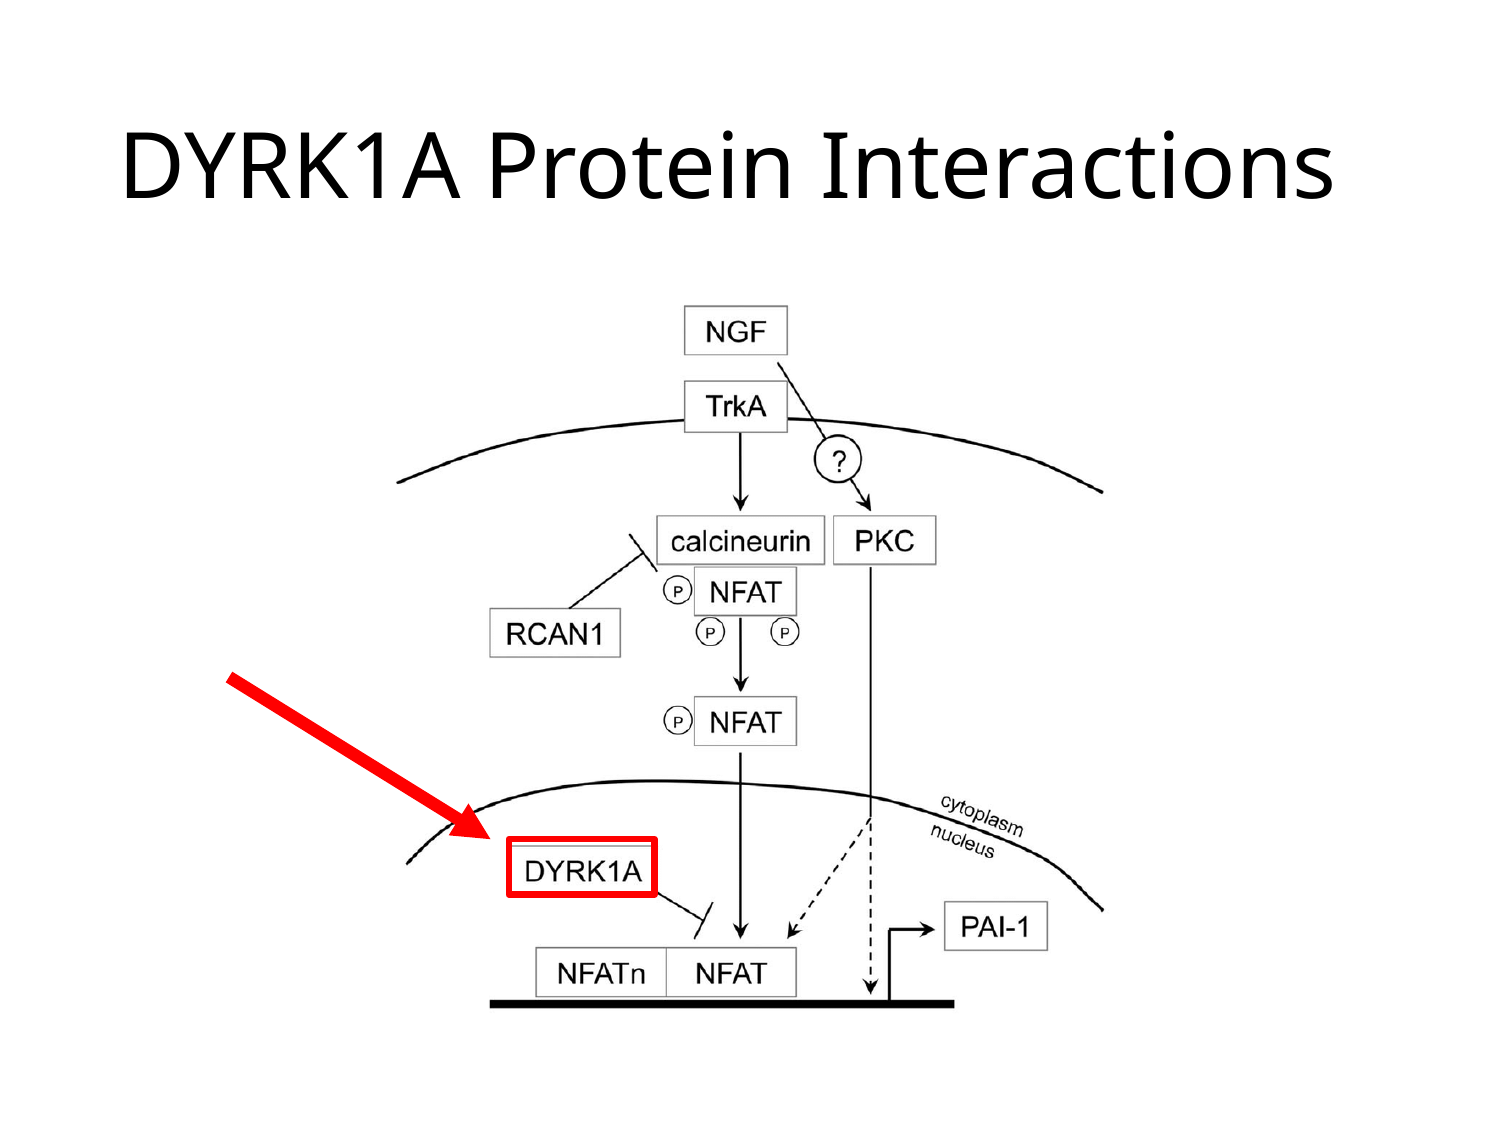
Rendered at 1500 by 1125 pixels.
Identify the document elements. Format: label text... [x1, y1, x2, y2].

title DYRK1A Protein Interactions [103, 59, 1397, 278]
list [390, 299, 1110, 1014]
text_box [228, 676, 491, 840]
